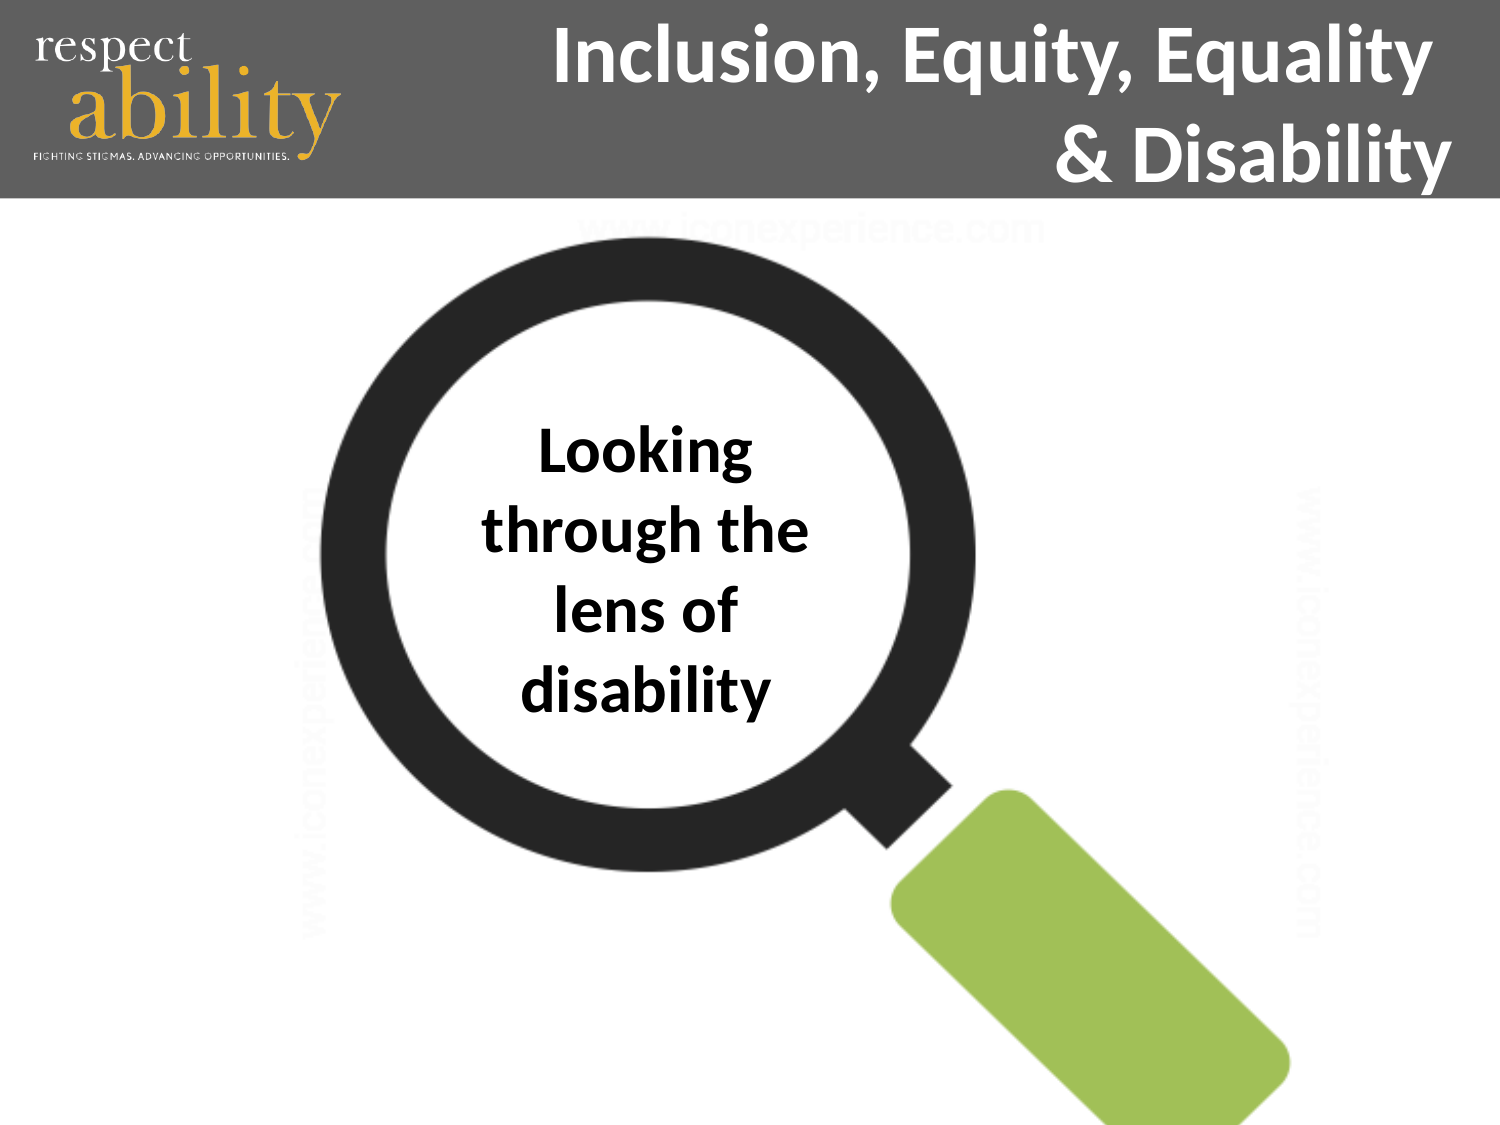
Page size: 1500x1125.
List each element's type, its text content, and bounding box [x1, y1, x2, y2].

picture [34, 33, 341, 163]
title Inclusion, Equity, Equality & Disability [156, 0, 1467, 129]
picture [286, 204, 1337, 1125]
